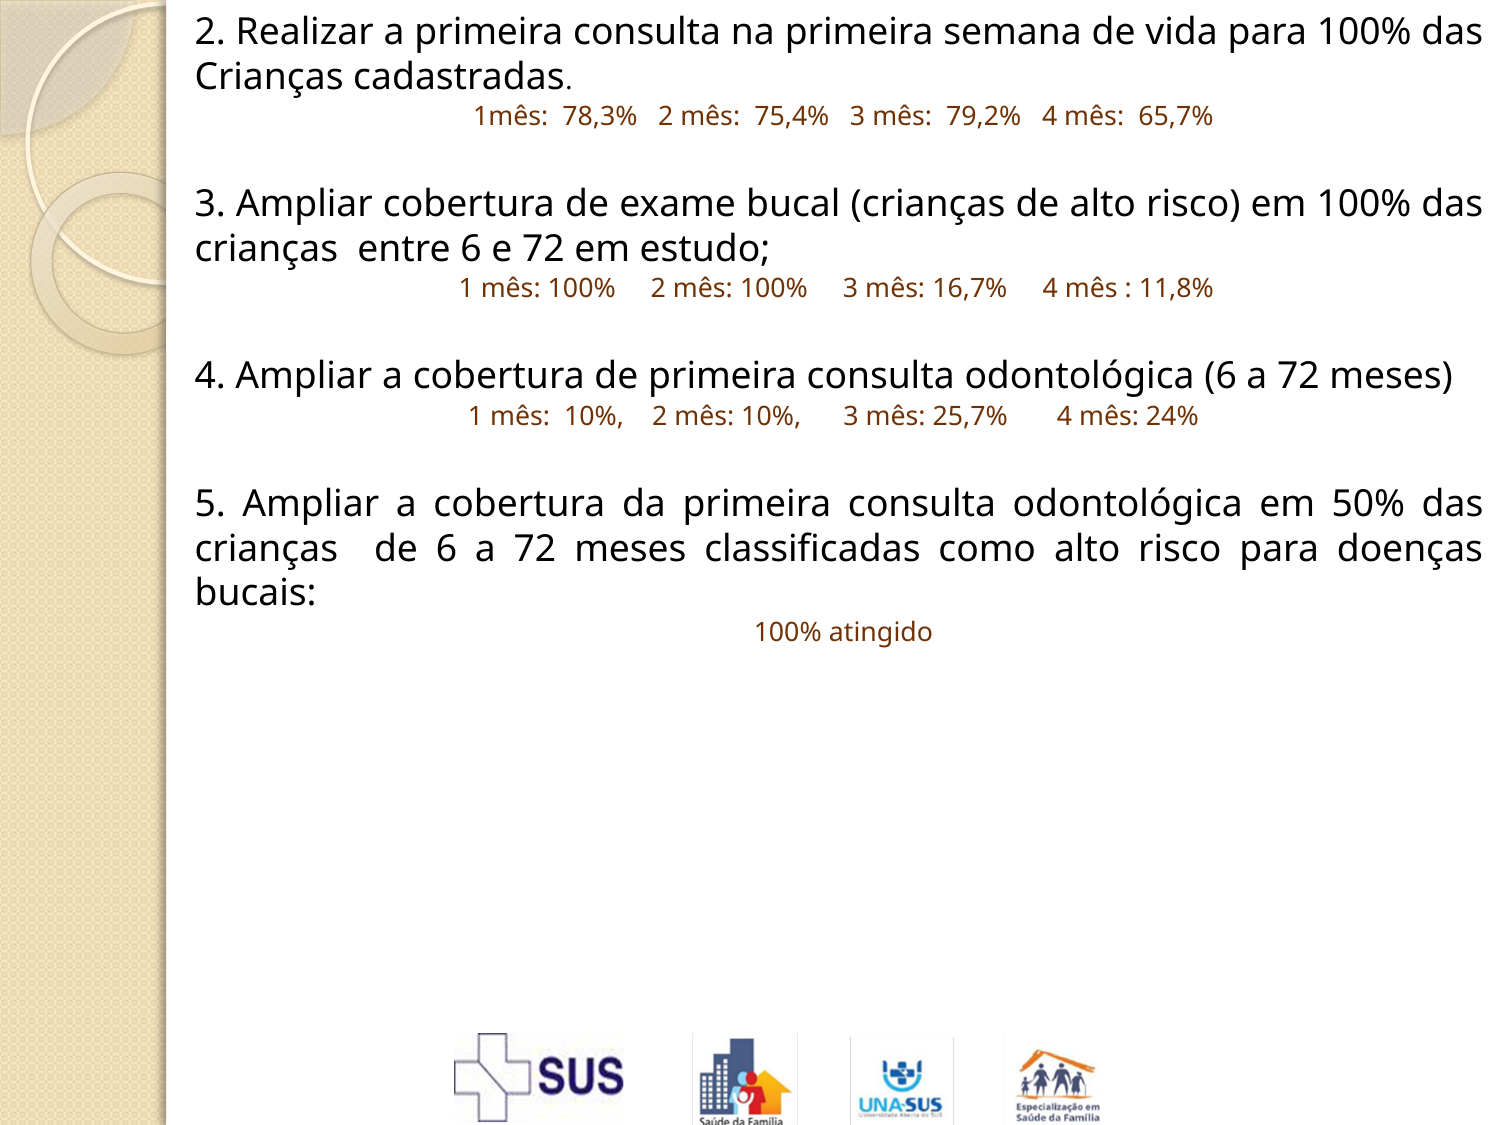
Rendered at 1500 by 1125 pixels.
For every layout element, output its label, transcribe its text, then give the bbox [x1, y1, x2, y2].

picture [454, 1032, 1117, 1125]
list 2. Realizar a primeira consulta na primeira semana de vida para 100% das Crianças cadastradas. 1mês: 78,3% 2 mês: 75,4% 3 mês: 79,2% 4 mês: 65,7% 3. Ampliar cobertura de exame bucal (crianças de alto risco) em 100% das crianças entre 6 e 72 em estudo; 1 mês: 100% 2 mês: 100% 3 mês: 16,7% 4 mês : 11,8% 4. Ampliar a cobertura de primeira consulta odontológica (6 a 72 meses) 1 mês: 10%, 2 mês: 10%, 3 mês: 25,7% 4 mês: 24% 5. Ampliar a cobertura da primeira consulta odontológica em 50% das crianças de 6 a 72 meses classificadas como alto risco para doenças bucais: 100% atingido [171, 0, 1500, 1015]
